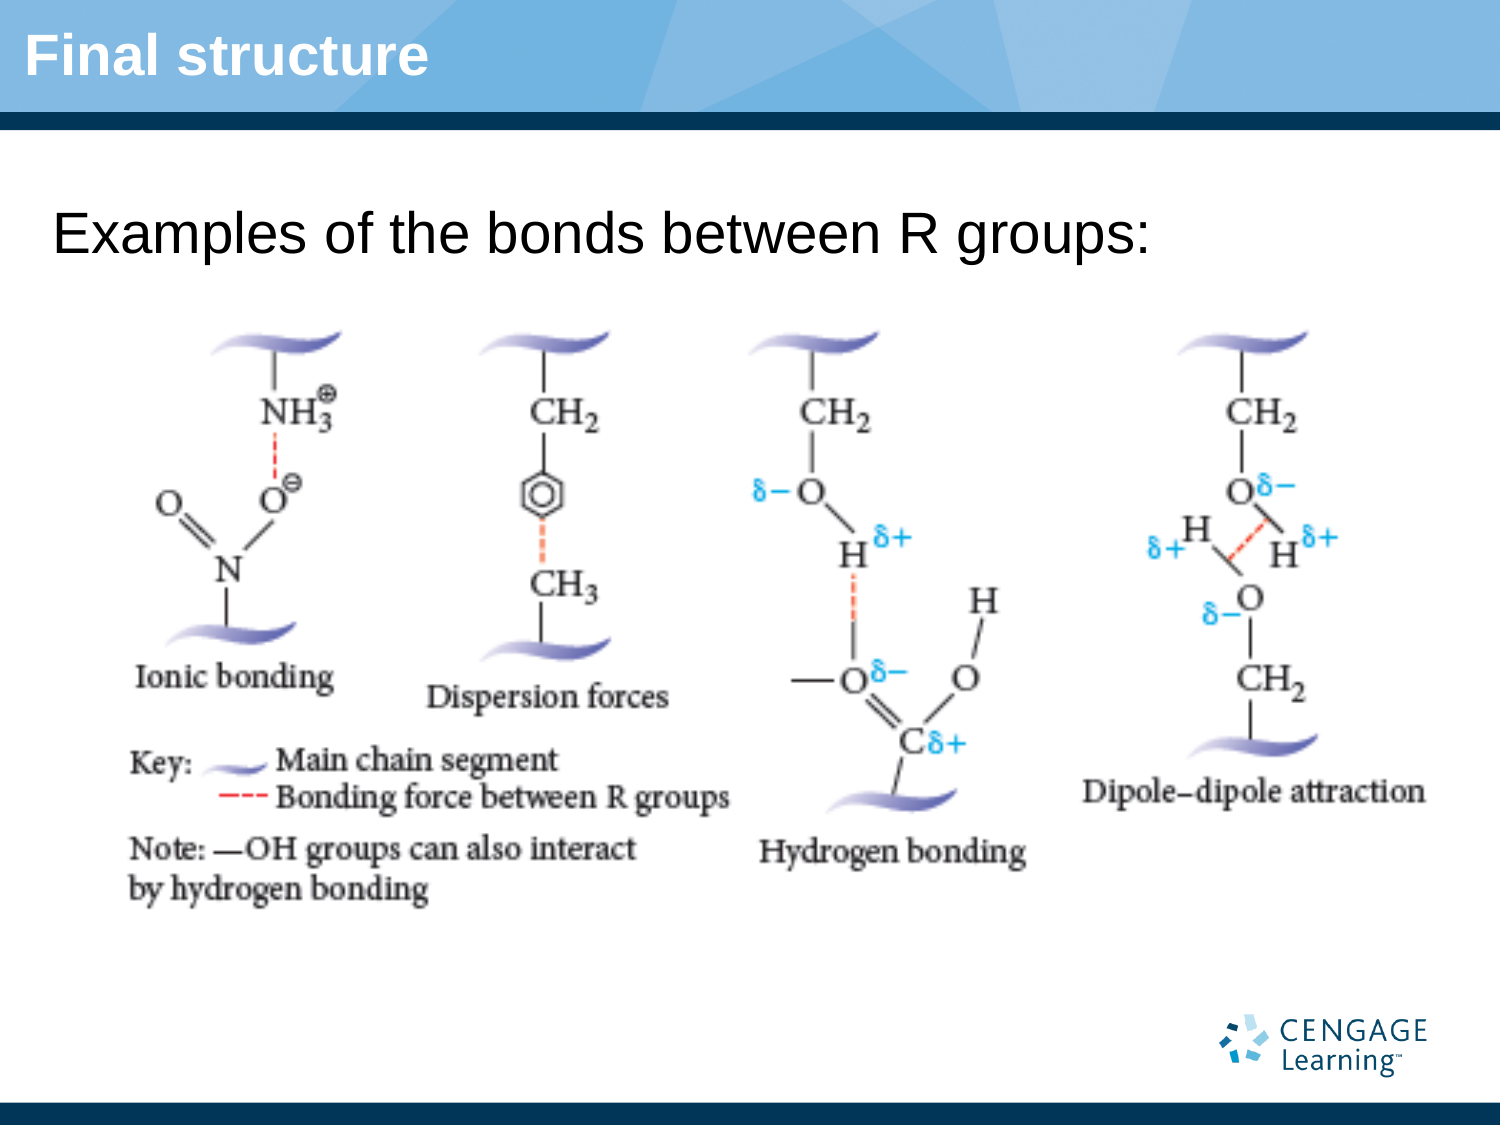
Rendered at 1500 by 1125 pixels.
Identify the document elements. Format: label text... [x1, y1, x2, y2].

picture [0, 0, 1500, 112]
picture [1195, 990, 1450, 1101]
title Final structure [24, 24, 1413, 100]
picture [37, 299, 1453, 938]
text_box Examples of the bonds between R groups: [37, 187, 1400, 273]
